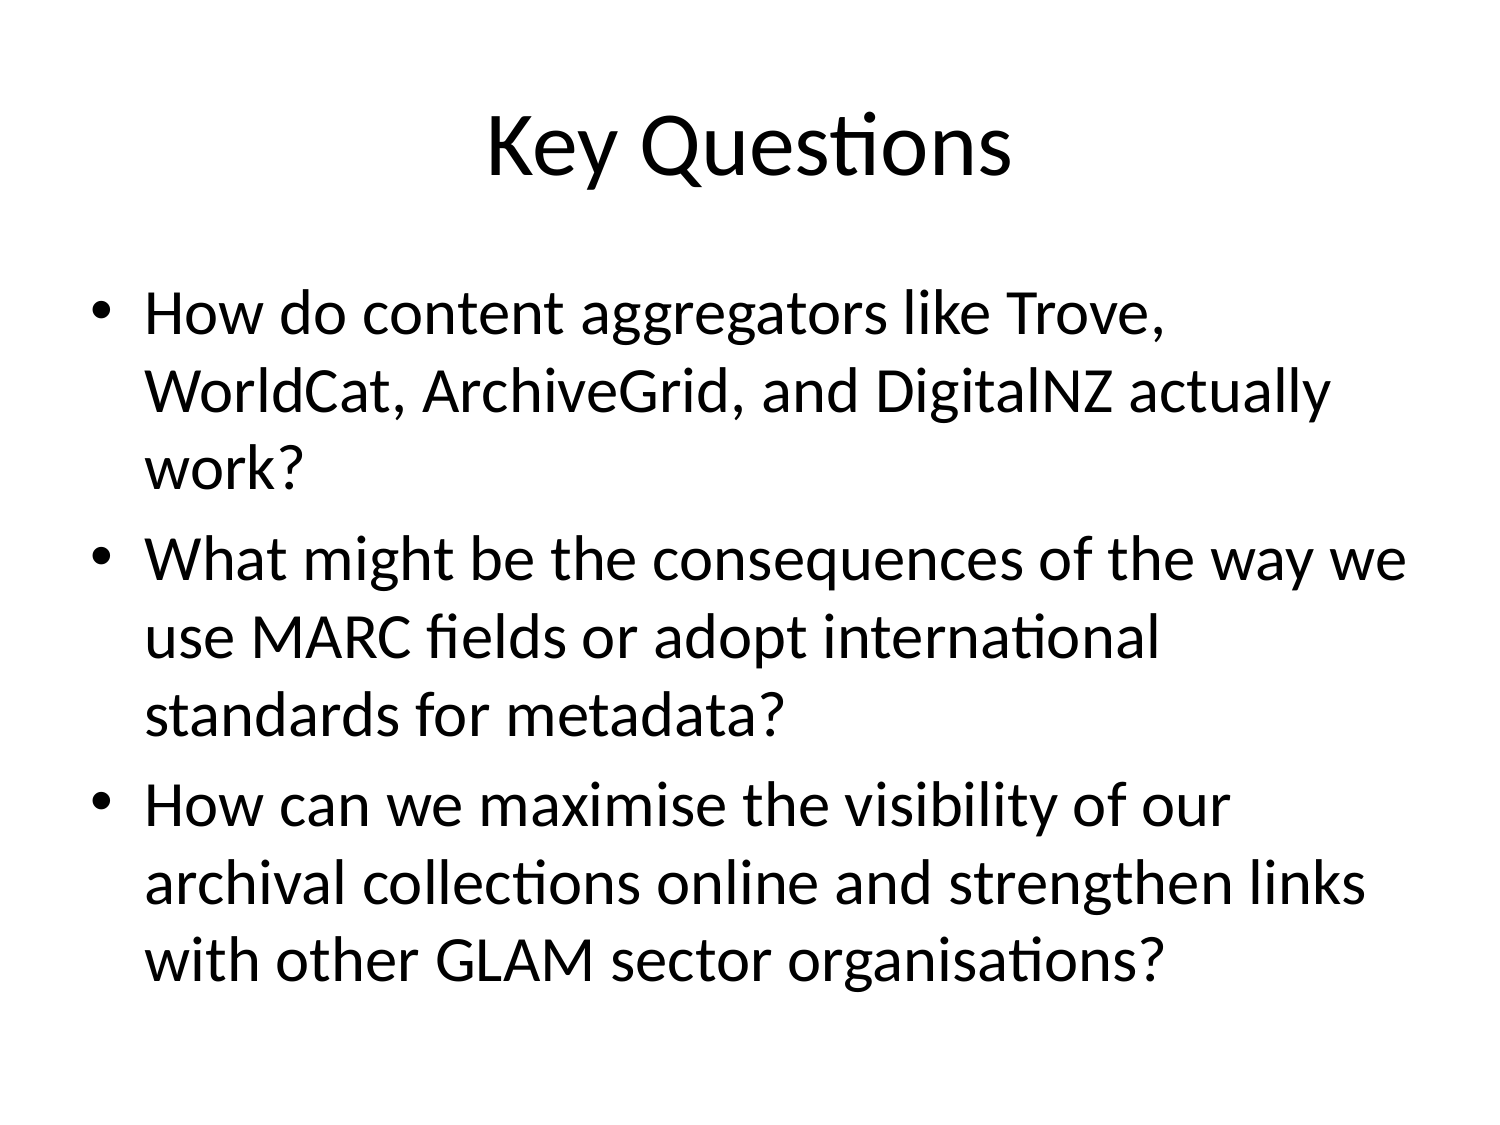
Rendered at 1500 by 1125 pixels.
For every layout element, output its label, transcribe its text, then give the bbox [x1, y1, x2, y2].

title Key Questions [75, 45, 1425, 233]
list How do content aggregators like Trove, WorldCat, ArchiveGrid, and DigitalNZ actually work? What might be the consequences of the way we use MARC fields or adopt international standards for metadata? How can we maximise the visibility of our archival collections online and strengthen links with other GLAM sector organisations? [75, 262, 1425, 1005]
